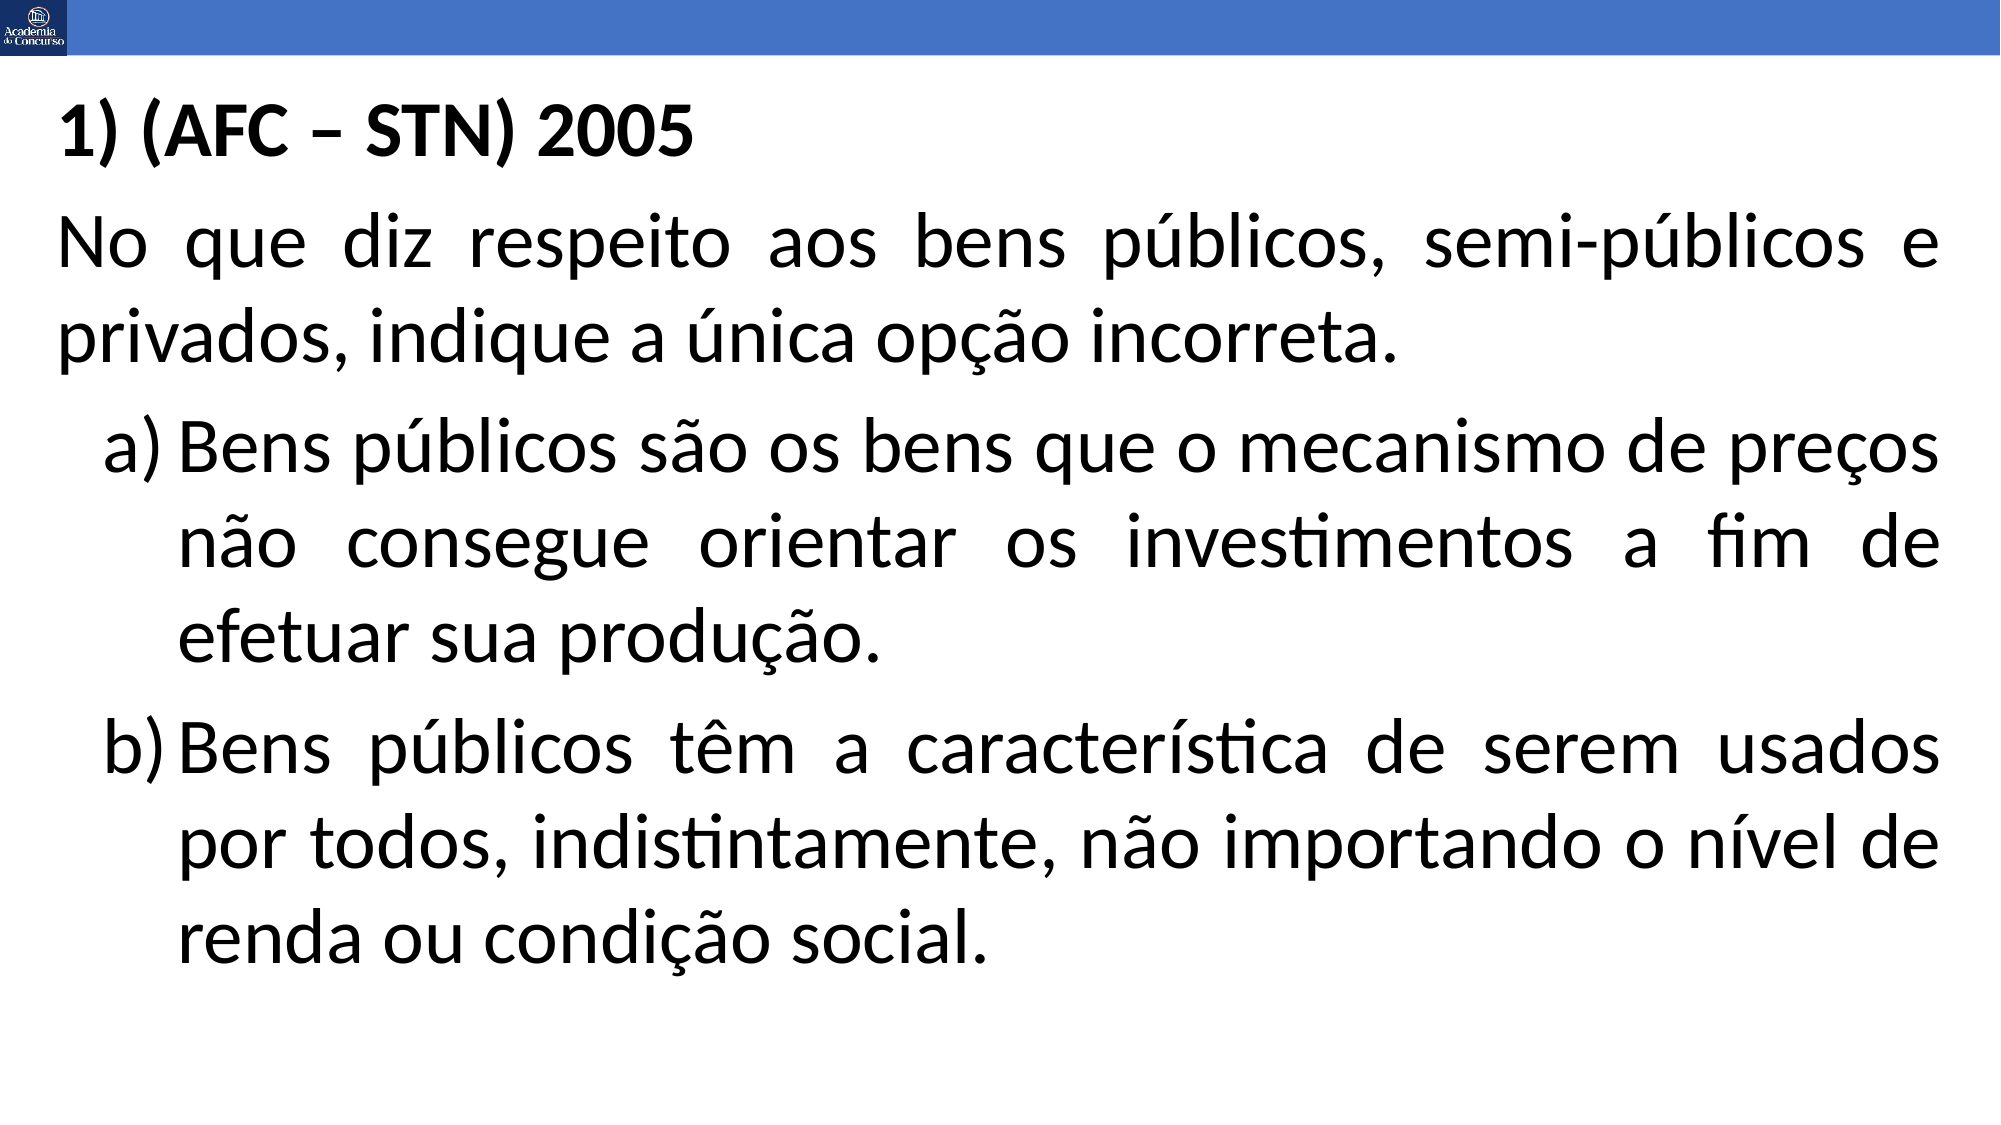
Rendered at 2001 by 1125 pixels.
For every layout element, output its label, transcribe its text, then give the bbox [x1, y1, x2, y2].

list 1) (AFC – STN) 2005 No que diz respeito aos bens públicos, semi-públicos e privados, indique a única opção incorreta. Bens públicos são os bens que o mecanismo de preços não consegue orientar os investimentos a fim de efetuar sua produção. Bens públicos têm a característica de serem usados por todos, indistintamente, não importando o nível de renda ou condição social. [43, 70, 1957, 693]
picture [0, 0, 67, 56]
